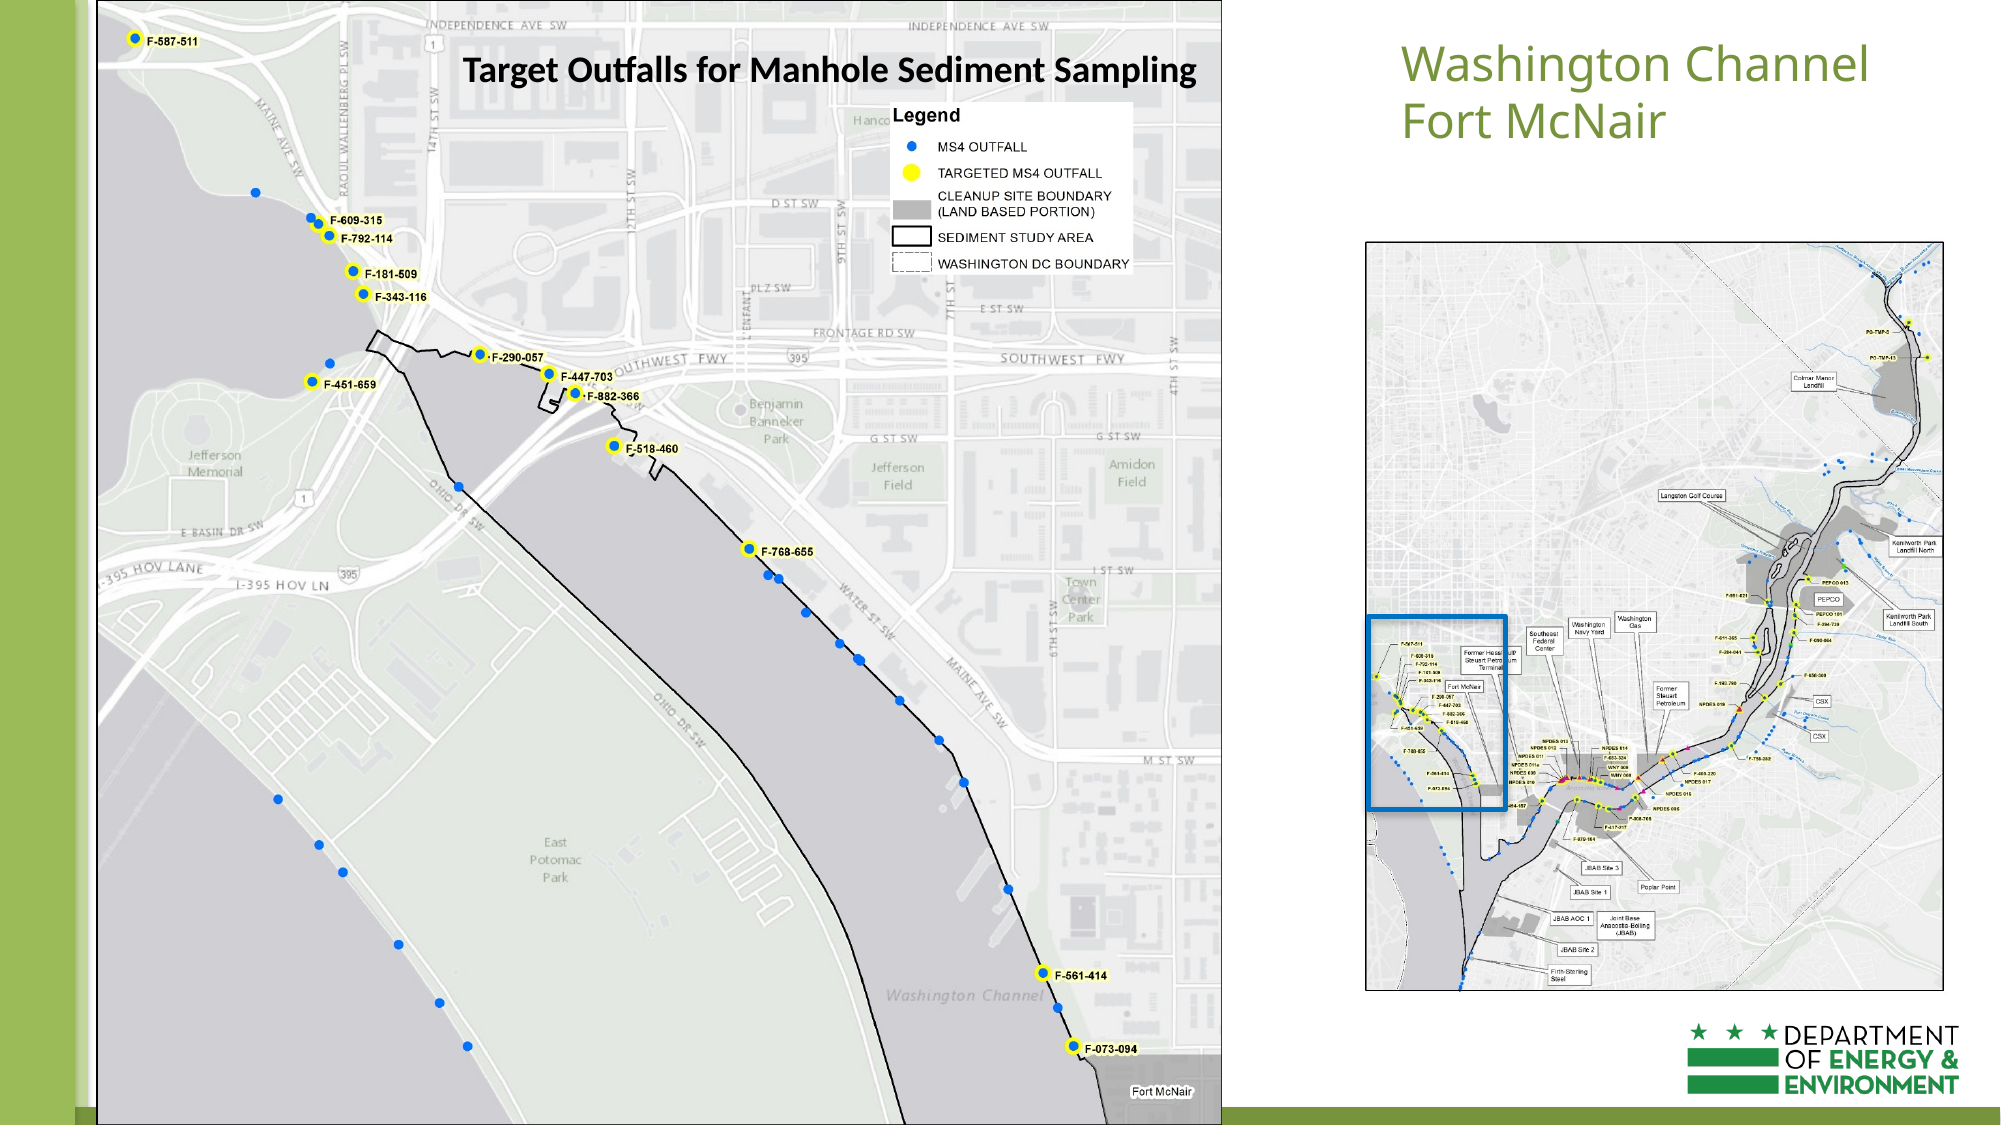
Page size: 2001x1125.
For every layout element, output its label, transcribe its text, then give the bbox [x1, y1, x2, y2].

picture [1336, 213, 1970, 1097]
picture [75, 0, 1222, 1125]
title Washington Channel Fort McNair [1385, 25, 2000, 214]
